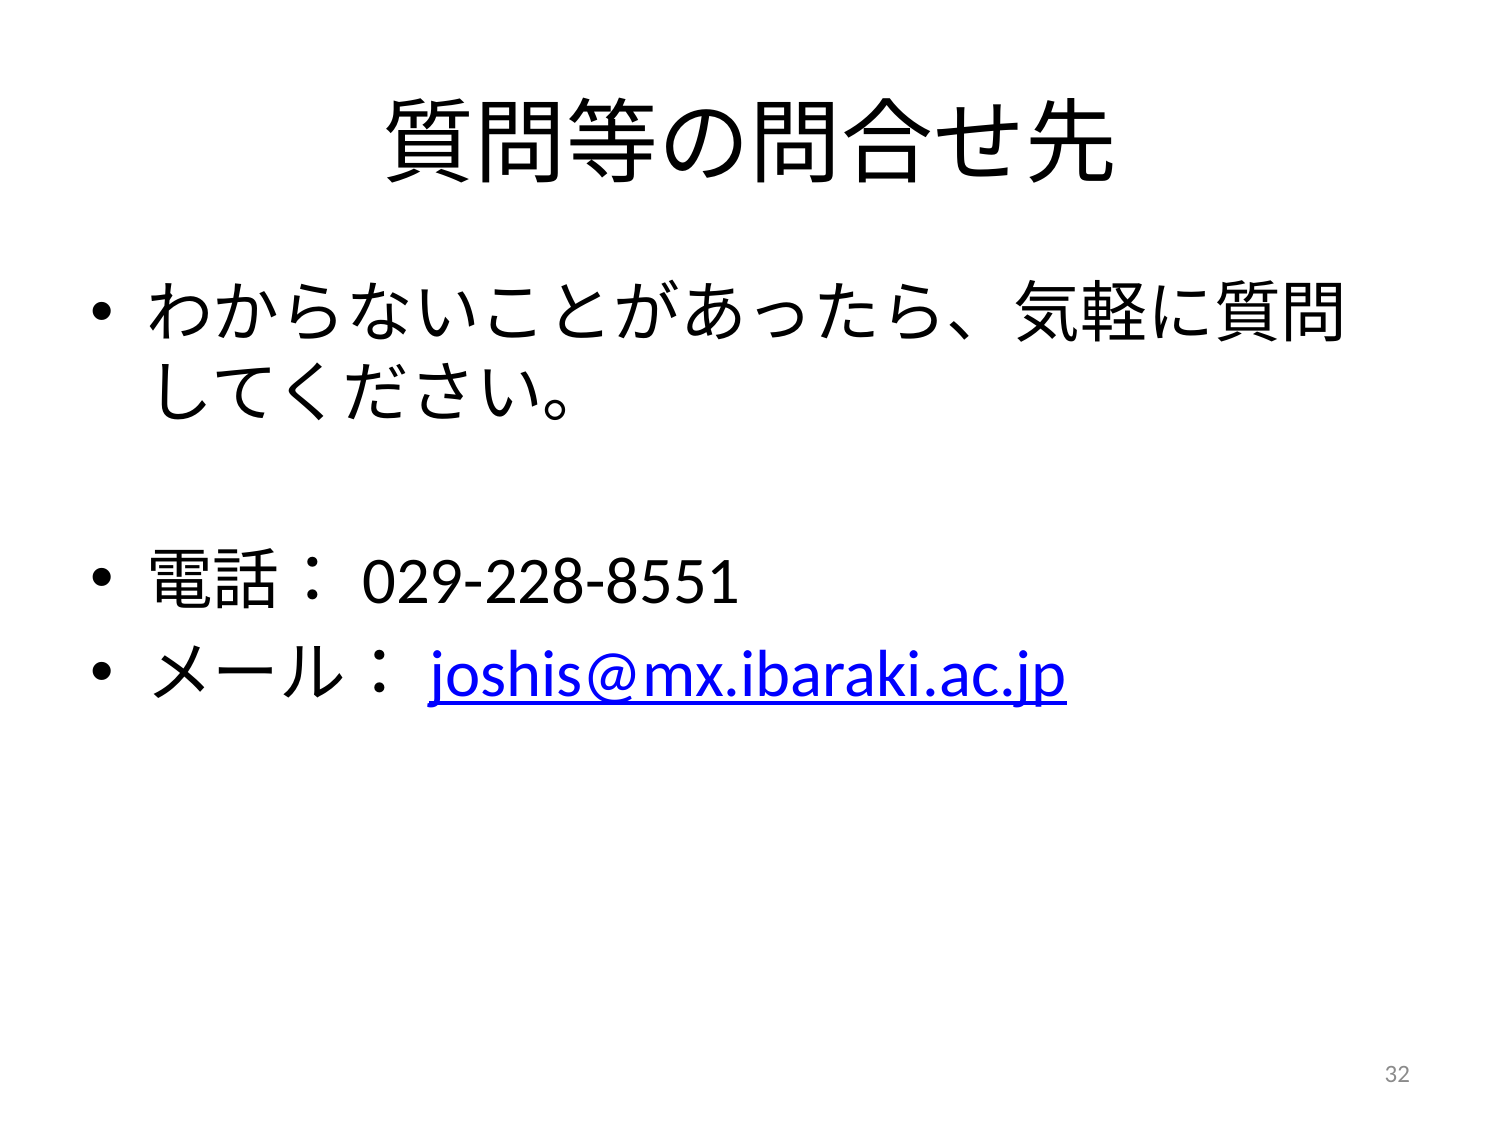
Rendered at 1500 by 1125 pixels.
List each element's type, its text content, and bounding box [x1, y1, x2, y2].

list わからないことがあったら、気軽に質問してください。 電話：029-228-8551 メール：joshis@mx.ibaraki.ac.jp [74, 262, 1426, 1006]
slide_number 32 [1074, 1042, 1425, 1103]
title 質問等の問合せ先 [74, 44, 1426, 233]
